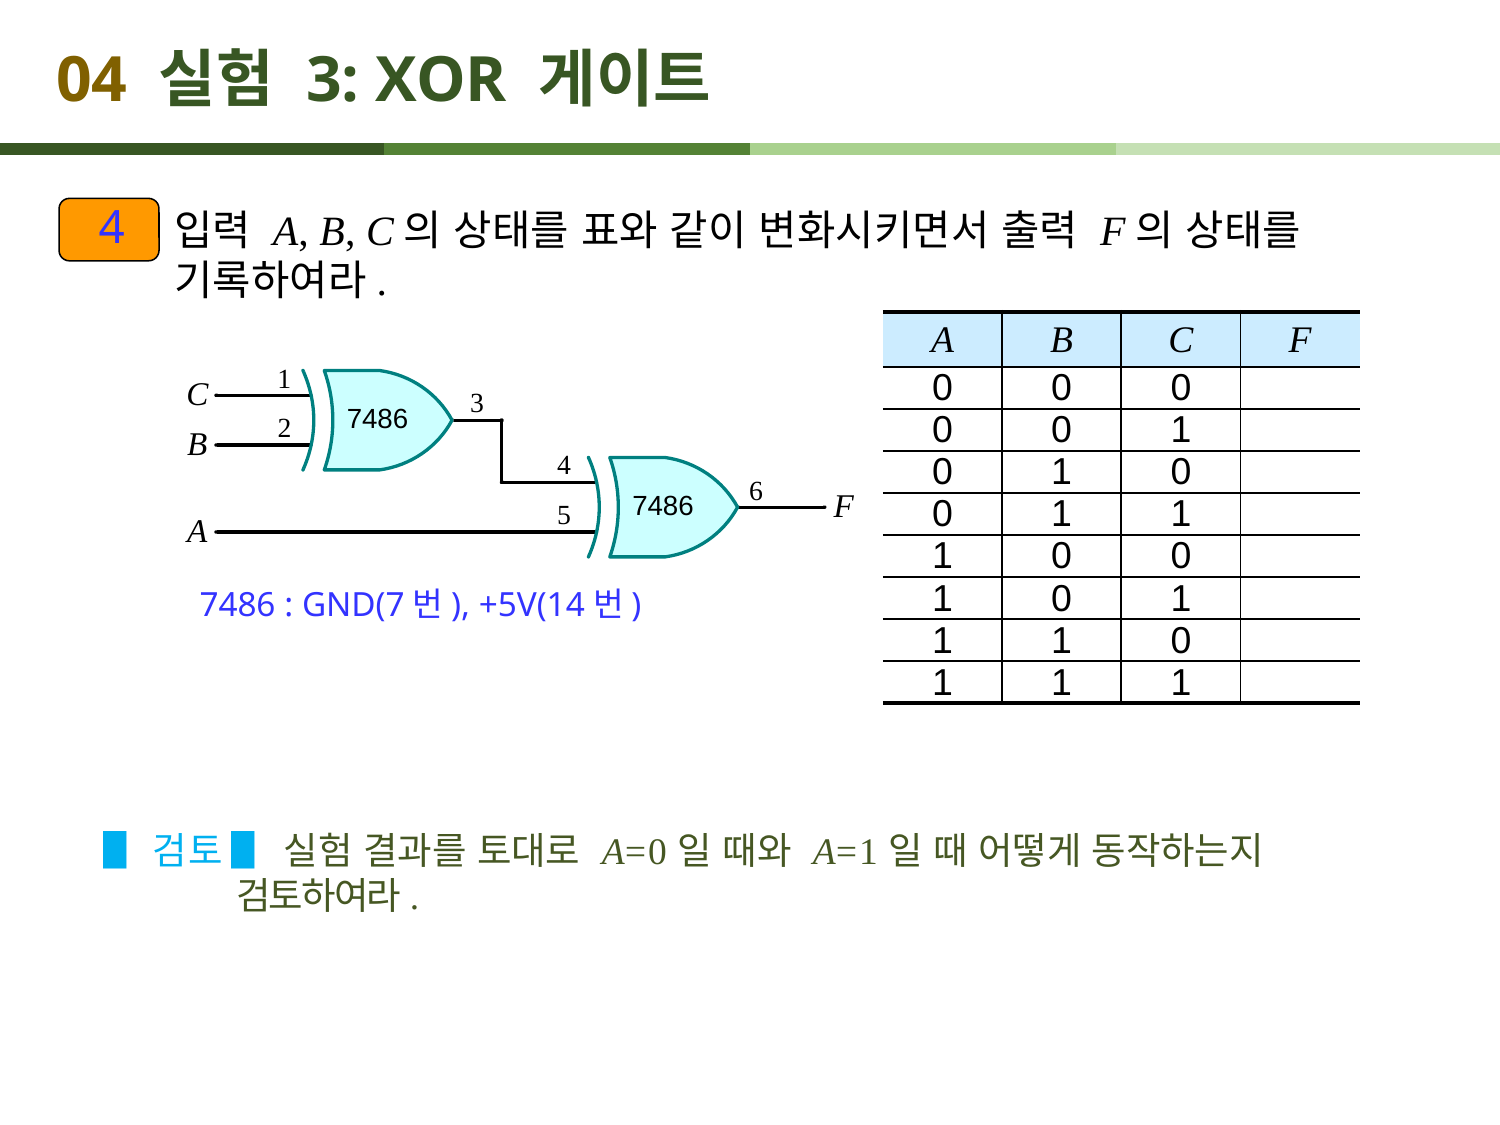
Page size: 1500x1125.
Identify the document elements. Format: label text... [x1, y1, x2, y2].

table_cell 1 [1122, 494, 1240, 534]
table_cell 1 [1003, 662, 1120, 701]
table_cell 1 [1122, 410, 1240, 450]
table_cell 0 [1003, 368, 1120, 408]
text_box 입력 A, B, C의 상태를 표와 같이 변화시키면서 출력 F의 상태를 기록하여라. [159, 196, 1458, 1012]
table_header F [1241, 314, 1360, 366]
table_cell 1 [1003, 620, 1120, 660]
table_cell [1241, 410, 1360, 450]
table_cell 0 [883, 368, 1001, 408]
table_cell [1241, 494, 1360, 534]
table_cell 1 [883, 620, 1001, 660]
table_cell 0 [883, 452, 1001, 492]
table_header B [1003, 314, 1120, 366]
title 04 실험 3: XOR 게이트 [41, 31, 1282, 121]
table_cell 1 [1003, 452, 1120, 492]
table_cell 1 [1003, 494, 1120, 534]
table_cell [1241, 620, 1360, 660]
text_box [58, 190, 160, 262]
table_cell 0 [883, 494, 1001, 534]
table_cell [1241, 536, 1360, 576]
table_cell 1 [883, 578, 1001, 618]
table_header A [883, 314, 1001, 366]
table_cell [1241, 368, 1360, 408]
table_cell 1 [1122, 662, 1240, 701]
table_cell 1 [883, 662, 1001, 701]
table_cell 0 [1122, 452, 1240, 492]
text_box 7486 : GND(7번), +5V(14번) [184, 576, 657, 631]
table_cell 0 [1003, 578, 1120, 618]
table_cell 1 [883, 536, 1001, 576]
table_cell [1241, 452, 1360, 492]
table_cell 1 [1122, 578, 1240, 618]
text_box ▋검토 ▋ 실험 결과를 토대로 A=0일 때와 A=1일 때 어떻게 동작하는지 검토하여라. [88, 819, 1277, 925]
table_cell 0 [883, 410, 1001, 450]
table_cell 0 [1122, 536, 1240, 576]
table_header C [1122, 314, 1240, 366]
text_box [182, 355, 858, 562]
table_cell 0 [1122, 620, 1240, 660]
table_cell [1241, 578, 1360, 618]
table_cell 0 [1003, 536, 1120, 576]
table_cell 0 [1003, 410, 1120, 450]
table_cell [1241, 662, 1360, 701]
table_cell 0 [1122, 368, 1240, 408]
